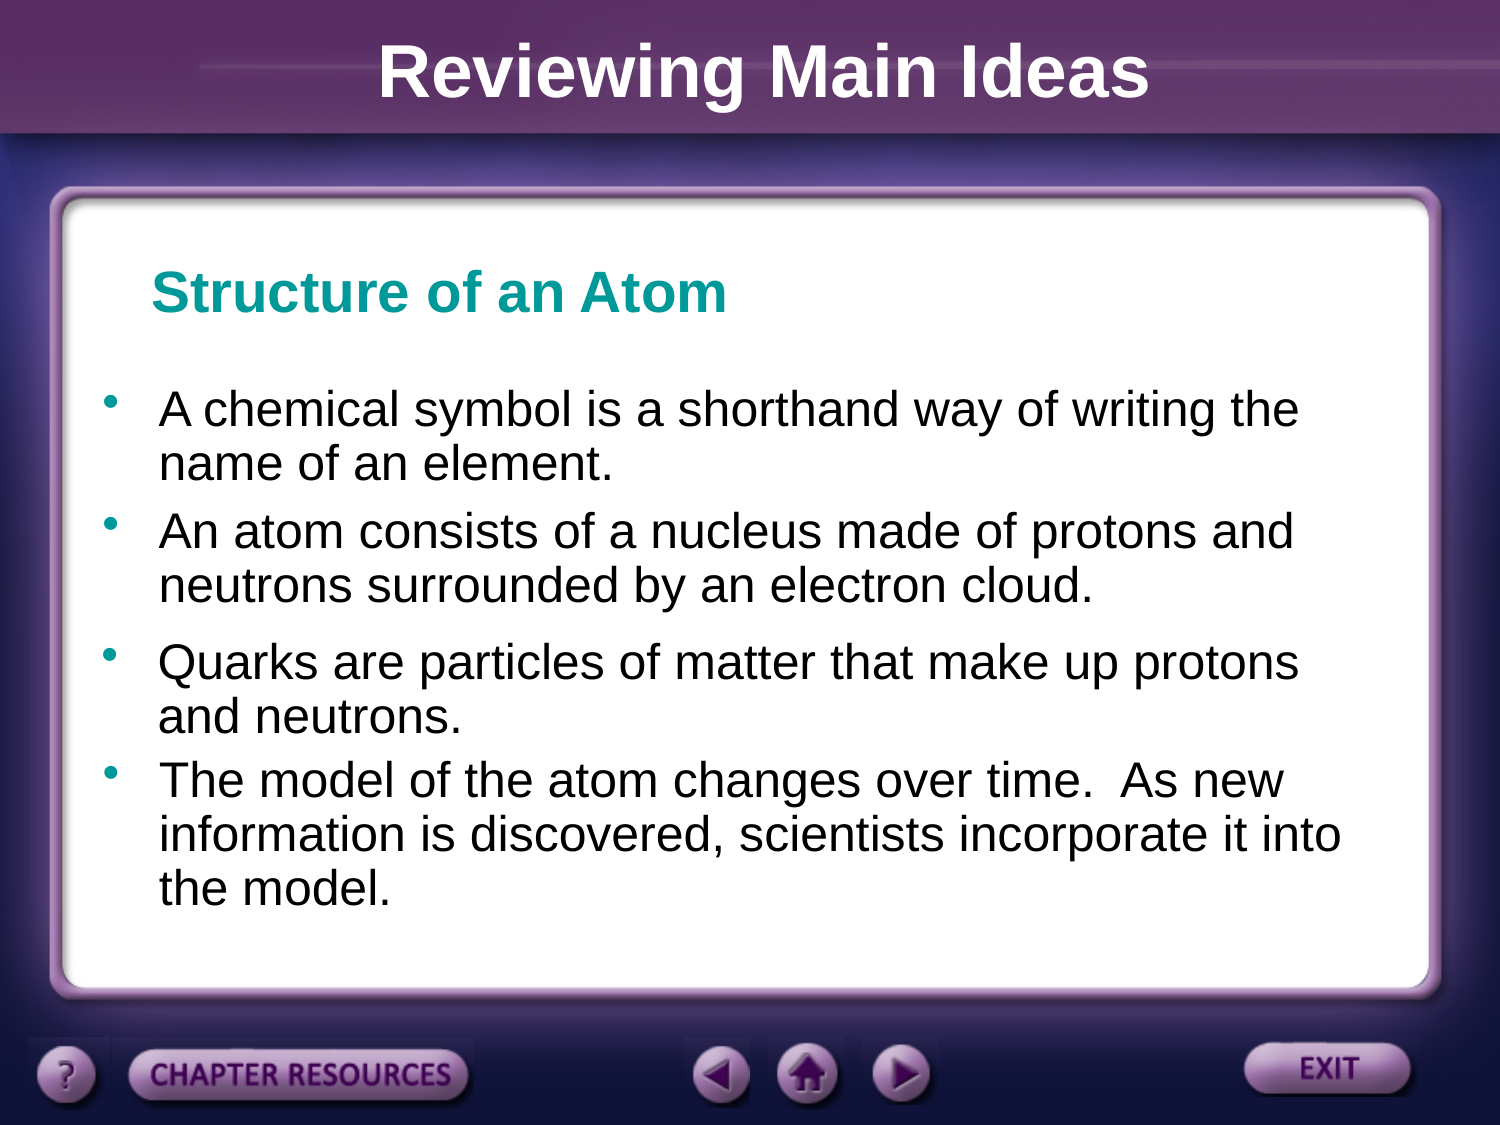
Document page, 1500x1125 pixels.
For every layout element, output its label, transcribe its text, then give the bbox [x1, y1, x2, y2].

text_box Reviewing Main Ideas [152, 10, 1377, 124]
text_box Quarks are particles of matter that make up protons and neutrons. [86, 628, 1399, 752]
text_box Structure of an Atom [136, 254, 744, 333]
text_box An atom consists of a nucleus made of protons and neutrons surrounded by an electron cloud. [87, 498, 1400, 621]
picture [0, 0, 1500, 1125]
text_box The model of the atom changes over time. As new information is discovered, scientists incorporate it into the model. [87, 747, 1401, 924]
text_box A chemical symbol is a shorthand way of writing the name of an element. [87, 376, 1400, 498]
